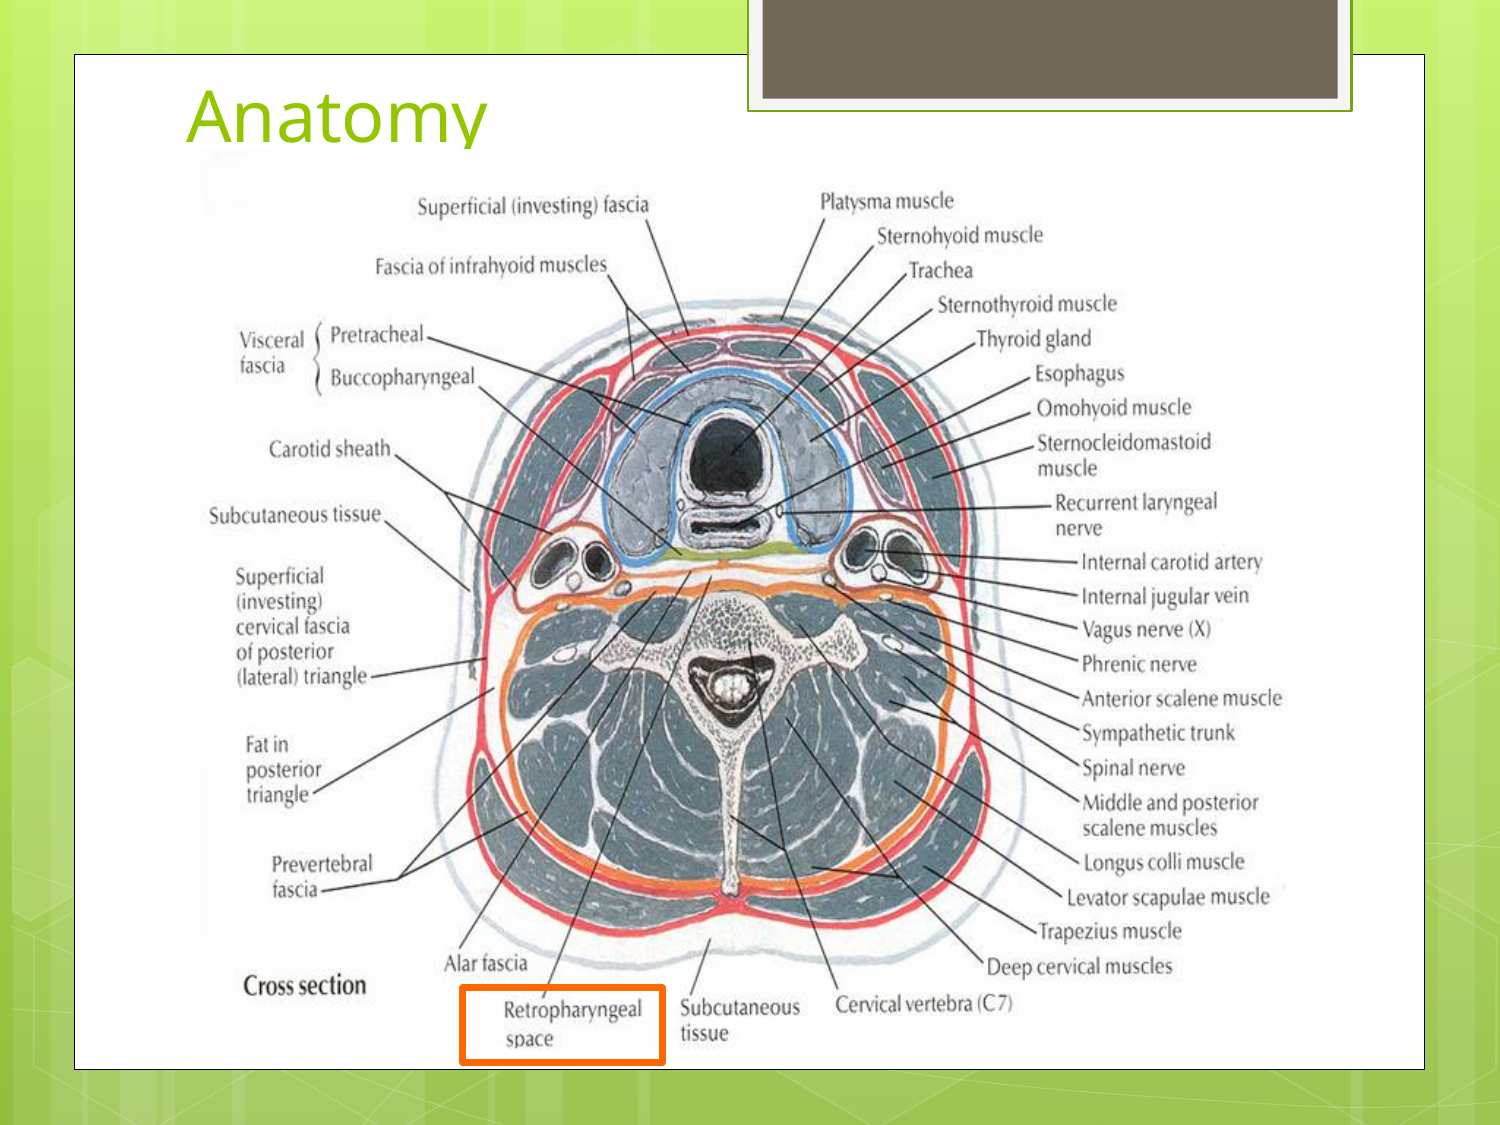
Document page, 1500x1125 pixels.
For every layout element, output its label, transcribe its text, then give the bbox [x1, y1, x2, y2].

text_box [461, 1059, 664, 1064]
picture [199, 149, 1301, 1050]
title Anatomy [171, 62, 1324, 250]
